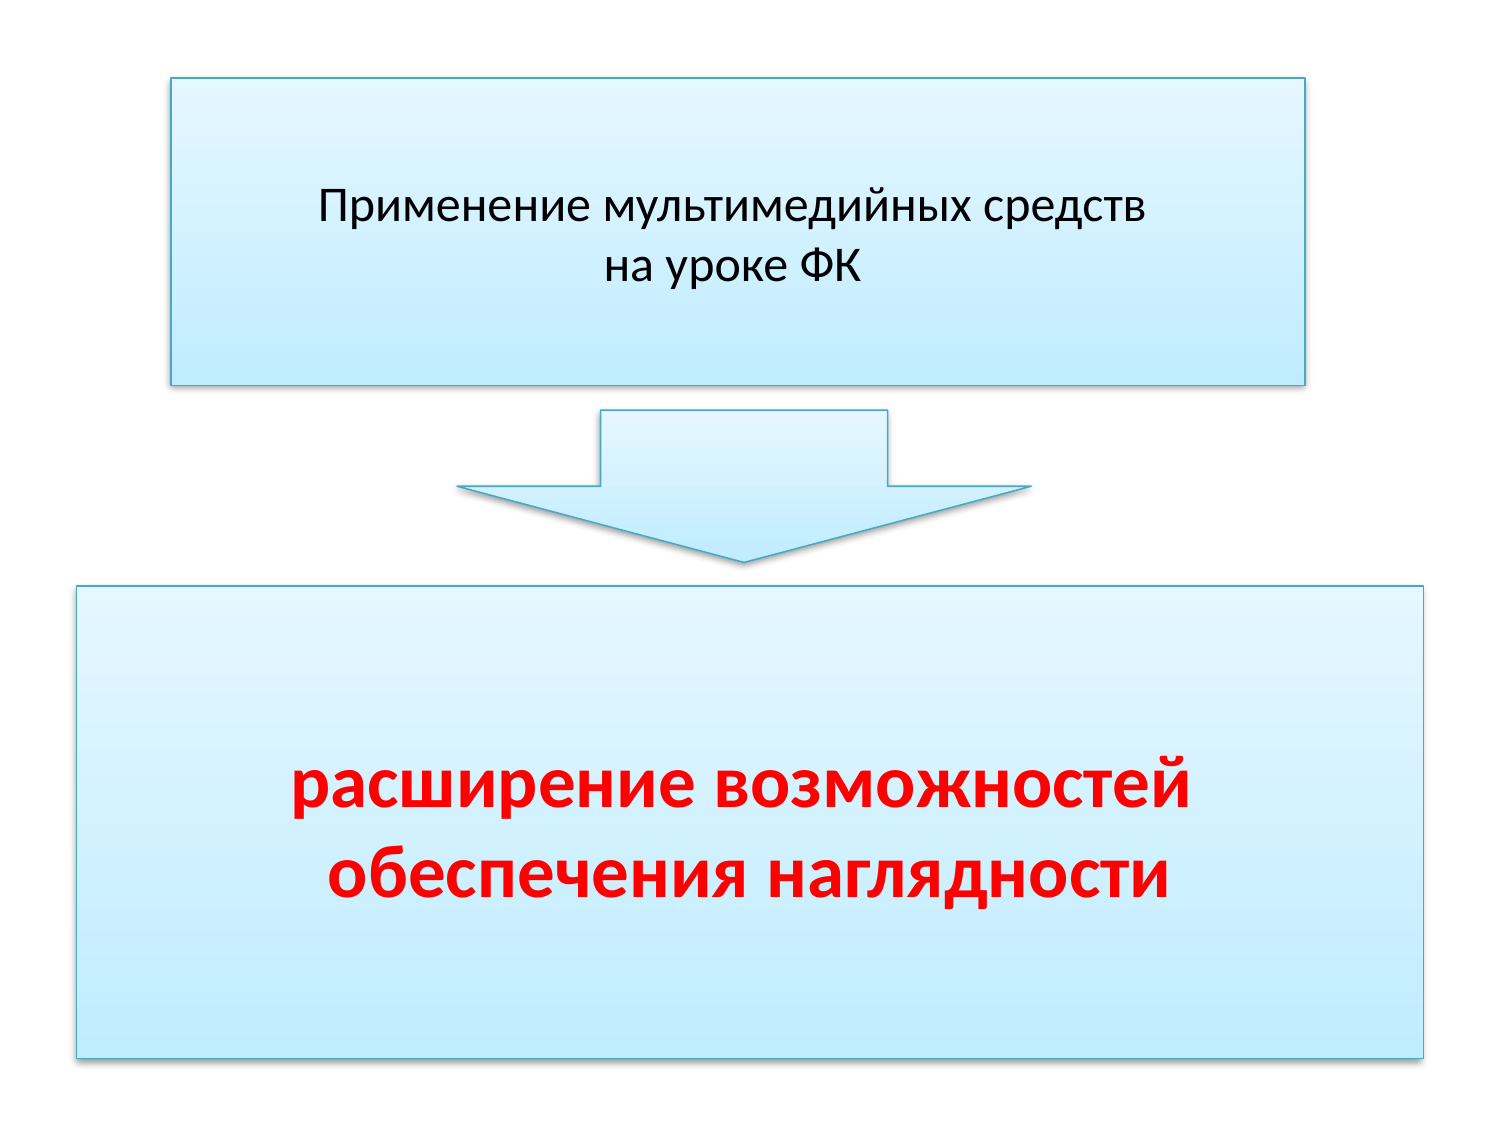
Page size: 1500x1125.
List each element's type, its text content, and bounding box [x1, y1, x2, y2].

text_box [456, 409, 1032, 564]
text_box Применение мультимедийных средств на уроке ФК [170, 77, 1306, 386]
text_box расширение возможностей обеспечения наглядности [76, 585, 1424, 1059]
